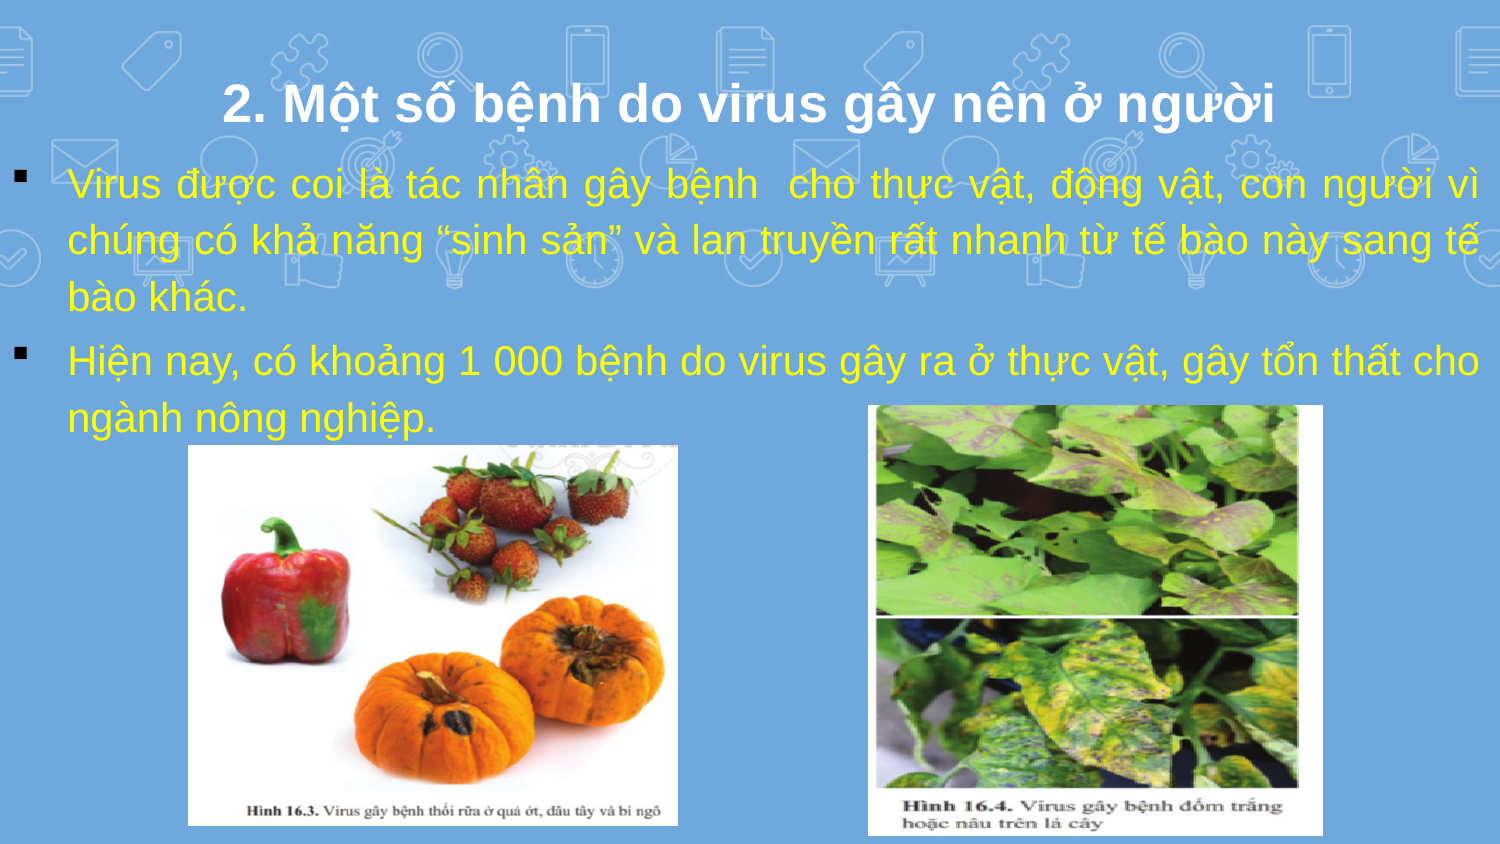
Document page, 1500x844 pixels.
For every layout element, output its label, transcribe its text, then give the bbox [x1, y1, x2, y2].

title 2. Một số bệnh do virus gây nên ở người [0, 63, 1500, 149]
picture [868, 405, 1323, 836]
text_box Virus được coi là tác nhân gây bệnh cho thực vật, động vật, con người vì chúng có khả năng “sinh sản” và lan truyền rất nhanh từ tế bào này sang tế bào khác. Hiện nay, có khoảng 1 000 bệnh do virus gây ra ở thực vật, gây tổn thất cho ngành nông nghiệp. [0, 143, 1497, 448]
picture [188, 444, 679, 826]
